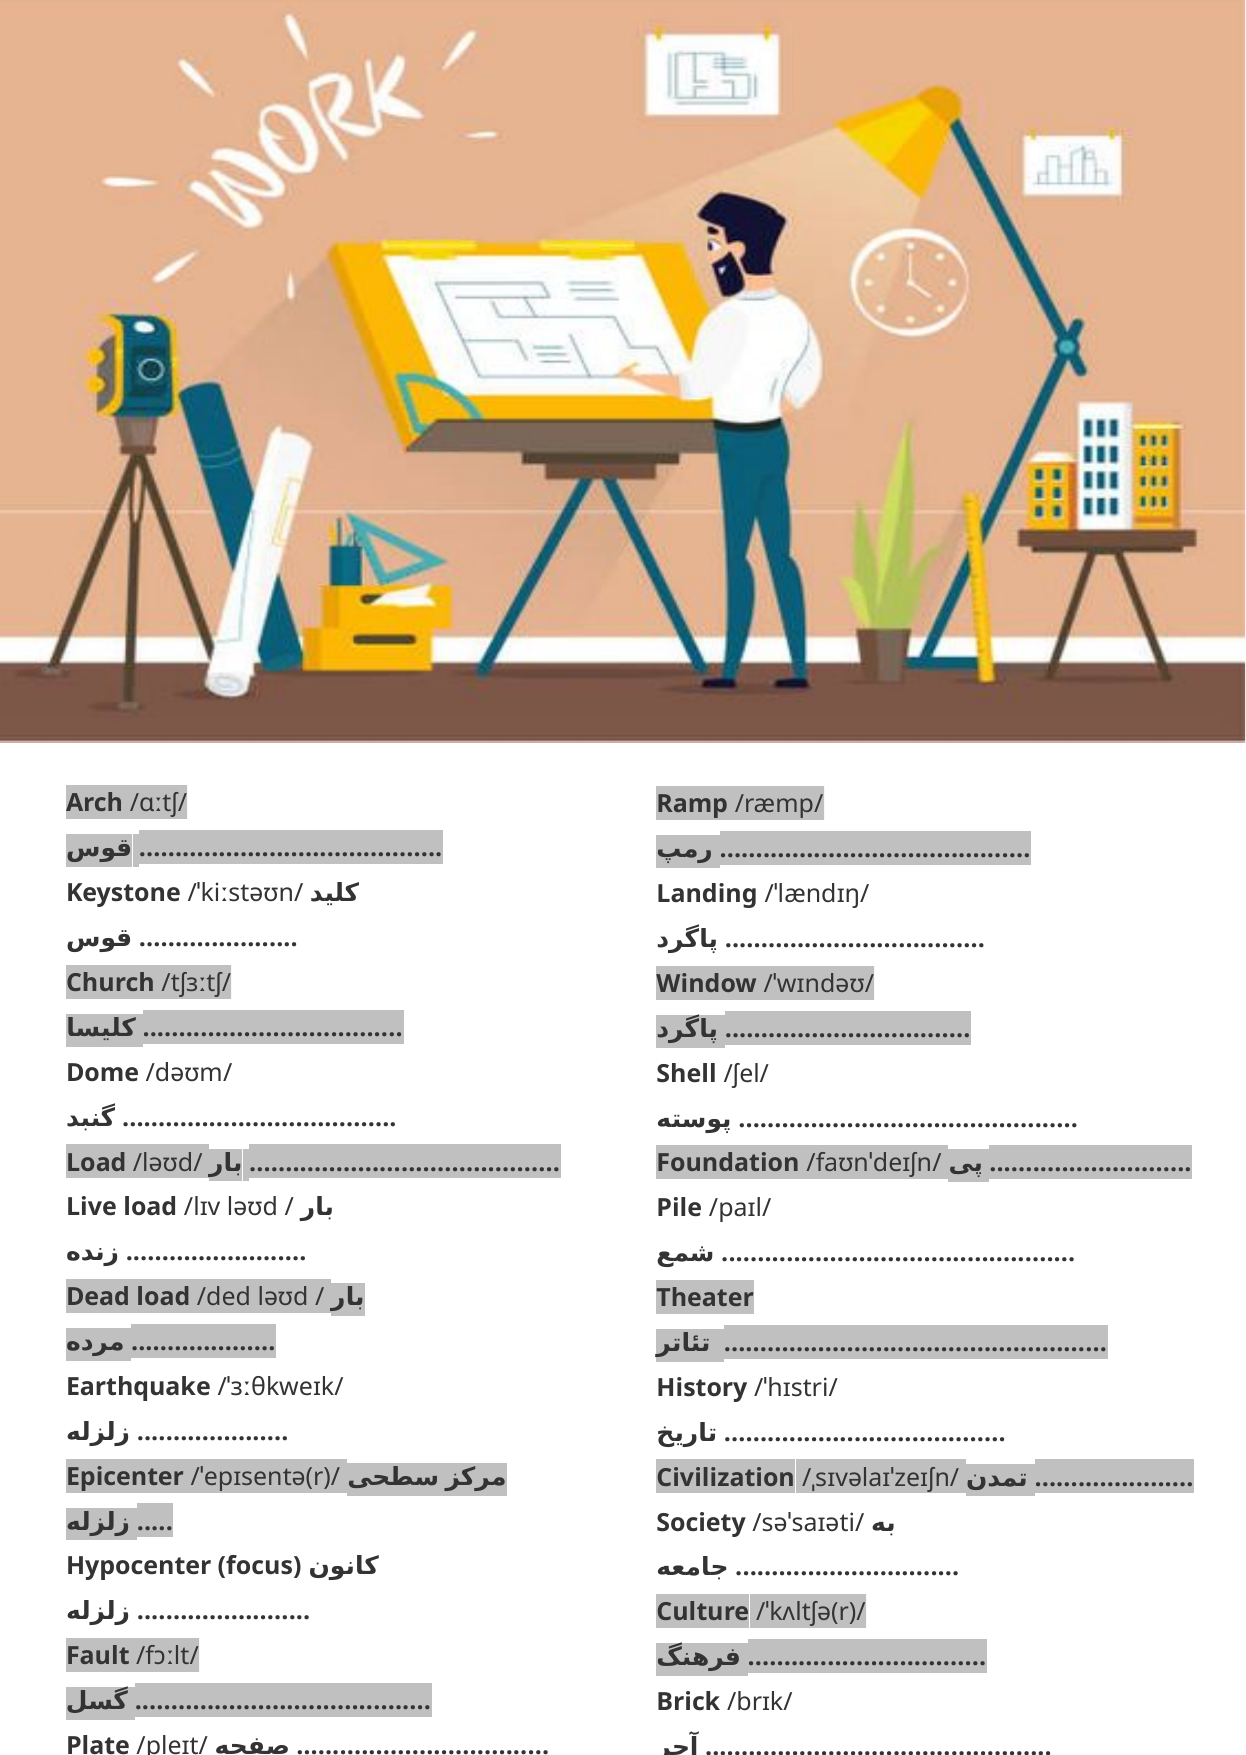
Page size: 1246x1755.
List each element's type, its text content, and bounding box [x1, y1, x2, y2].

text_box Ramp /ræmp/ رمپ ........................................... Landing /ˈlændɪŋ/ پاگرد .................................... Window /ˈwɪndəʊ/ پاگرد .................................. Shell /ʃel/ پوسته ............................................... Foundation /faʊnˈdeɪʃn/ پی ............................ Pile /paɪl/ شمع ................................................. Theater تئاتر ..................................................... History /ˈhɪstri/ تاریخ ....................................... Civilization /ˌsɪvəlaɪˈzeɪʃn/ تمدن ...................... Society /səˈsaɪəti/ به جامعه ............................... Culture /ˈkʌltʃə(r)/ فرهنگ ................................. Brick /brɪk/ آجر ................................................ Brickwork /ˈbrɪkwɜːk/ آجرکاری ......................... Measure /ˈmeʒə(r)/ واحد اندازه‌گیری .................... Metric system /ˈmetrɪk sɪstəm/ دستگاه متریک .. Length /leŋkθ/ طول ......................................... Area /ˈeəriə/ مساحت ......................................... Volume /ˈvɒljuːm/ حجم .................................... Ornament /ˈɔːnəmənt/ تزئین ........................... Mosaic /məʊˈzeɪɪk/ موزاییک ............................ Elevator /ˈelɪveɪtə(r)/ آسانسور .......................... [641, 765, 1209, 1755]
text_box Arch /ɑːtʃ/ قوس .......................................... Keystone /ˈkiːstəʊn/ کلید قوس ...................... Church /tʃɜːtʃ/ کلیسا .................................... Dome /dəʊm/ گنبد ...................................... Load /ləʊd/ بار ........................................... Live load /lɪv ləʊd / بار زنده ......................... Dead load /ded ləʊd / بار مرده .................... Earthquake /ˈɜːθkweɪk/ زلزله ..................... Epicenter /ˈepɪsentə(r)/ مرکز سطحی زلزله ..... Hypocenter (focus) کانون زلزله ........................ Fault /fɔːlt/ گسل ......................................... Plate /pleɪt/ صفحه …................................…. Roof /ruːf/ بام ............................................ Flat roof /flæt ruːf / بام تخت ........................ Pitched roof /pɪtʃt ruːf/ بام شیب دار ............. Sky light /ˈskaɪlaɪt/ نورگیر بام ...................... Asphalt /ˈæsfælt/ قیرنفتی ............................ Concrete /ˈkɒŋkriːt/ بتن ............................. Cement /sɪˈment/ سیمان ............................. Rein forced concrete /ˌriːɪnˌfɔːst بتن مسطح ... Rein forcing bar (rebar) آرماتور ....................... [51, 764, 577, 1755]
picture [0, 0, 1246, 743]
